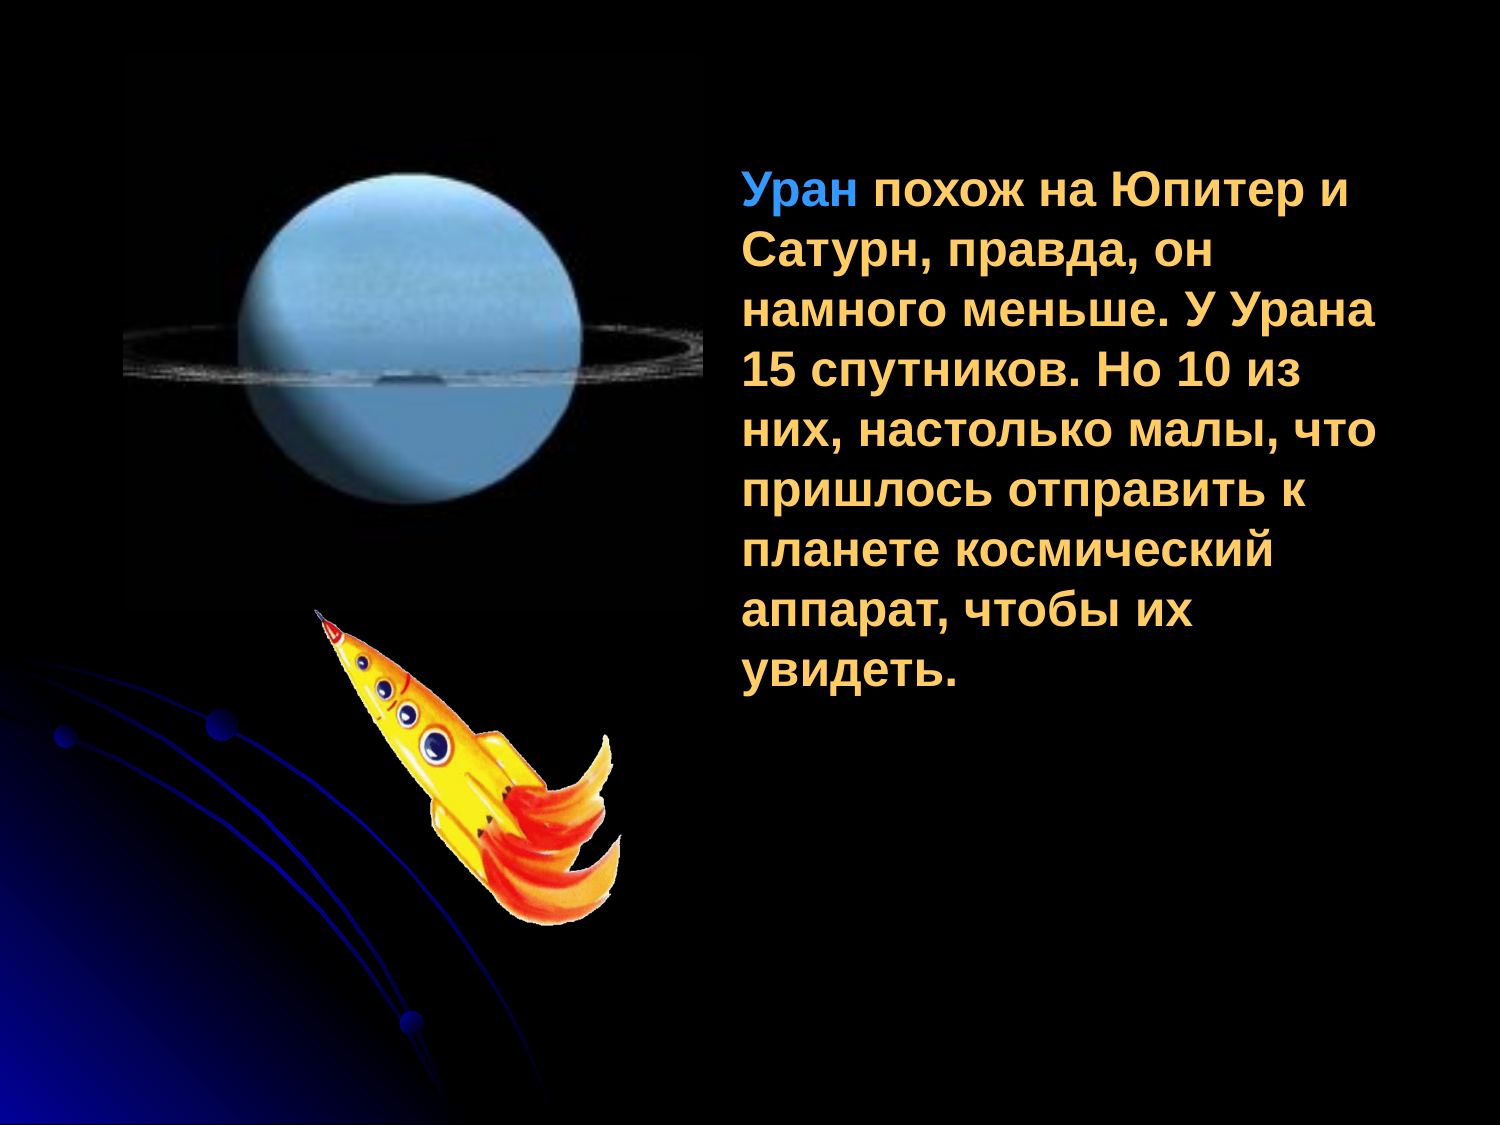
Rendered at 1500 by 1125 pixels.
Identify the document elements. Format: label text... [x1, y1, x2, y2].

text_box Уран похож на Юпитер и Сатурн, правда, он намного меньше. У Урана 15 спутников. Но 10 из них, настолько малы, что пришлось отправить к планете космический аппарат, чтобы их увидеть. [726, 148, 1424, 704]
picture [123, 54, 703, 965]
